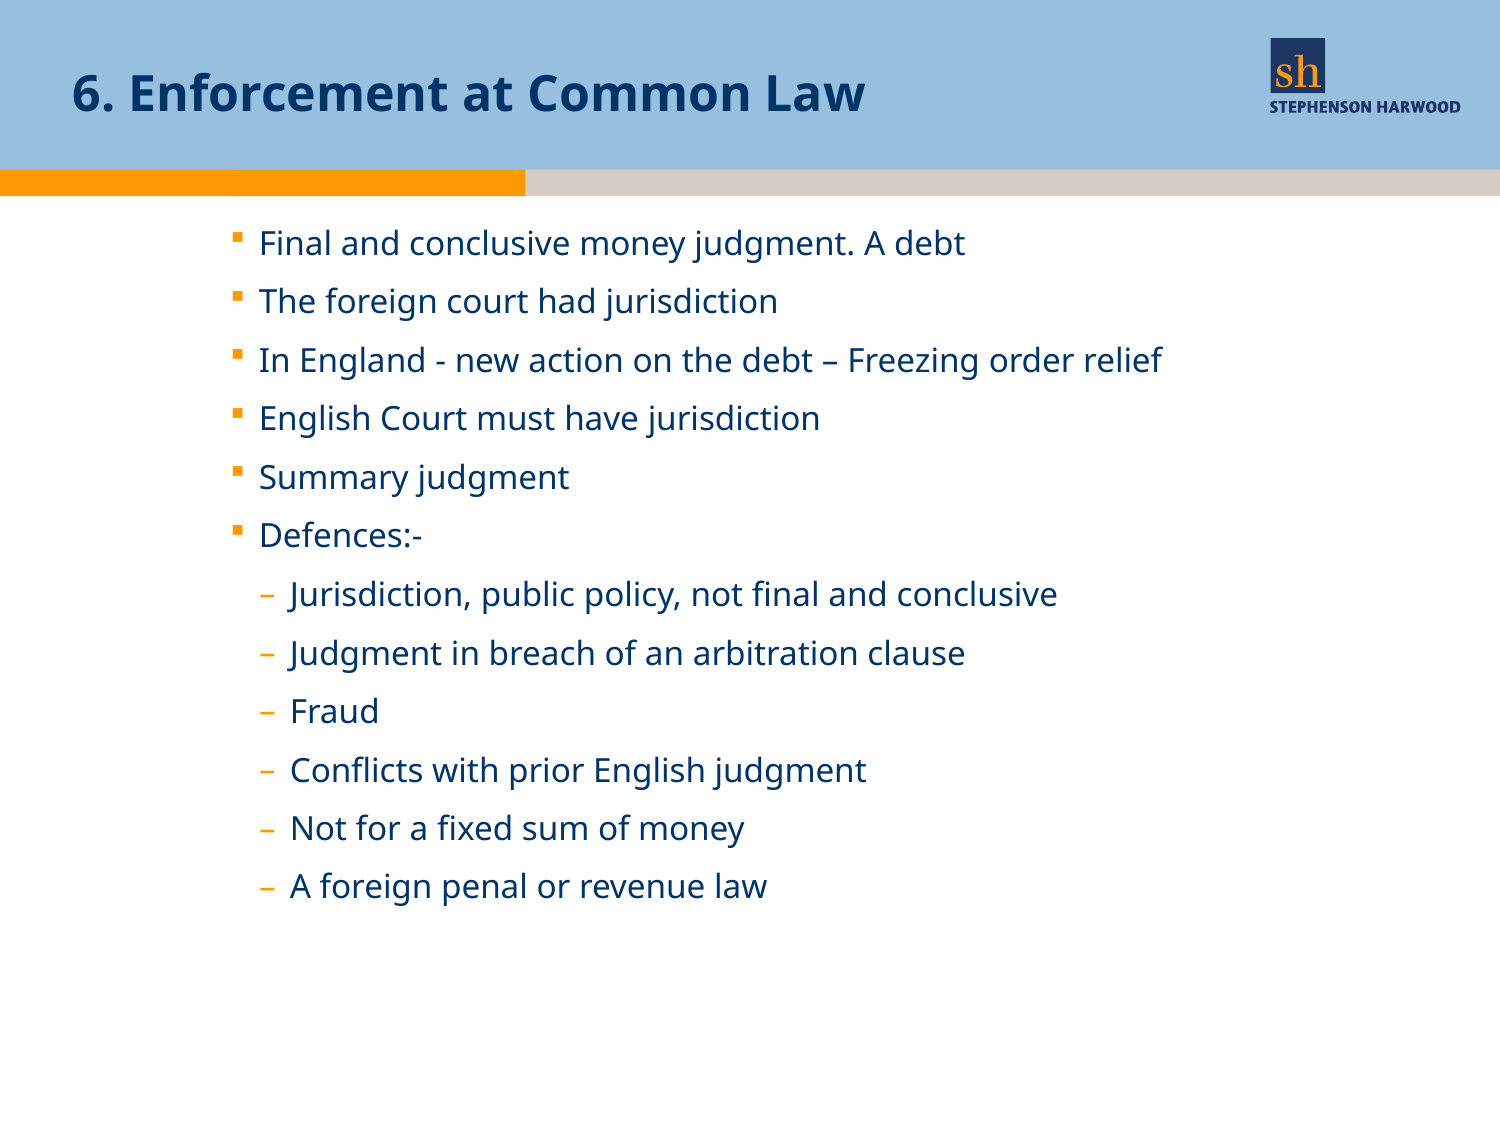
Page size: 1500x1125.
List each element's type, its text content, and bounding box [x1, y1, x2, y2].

list Final and conclusive money judgment. A debt The foreign court had jurisdiction In England - new action on the debt – Freezing order relief English Court must have jurisdiction Summary judgment Defences:- Jurisdiction, public policy, not final and conclusive Judgment in breach of an arbitration clause Fraud Conflicts with prior English judgment Not for a fixed sum of money A foreign penal or revenue law [227, 217, 1273, 989]
title 6. Enforcement at Common Law [72, 40, 1270, 142]
